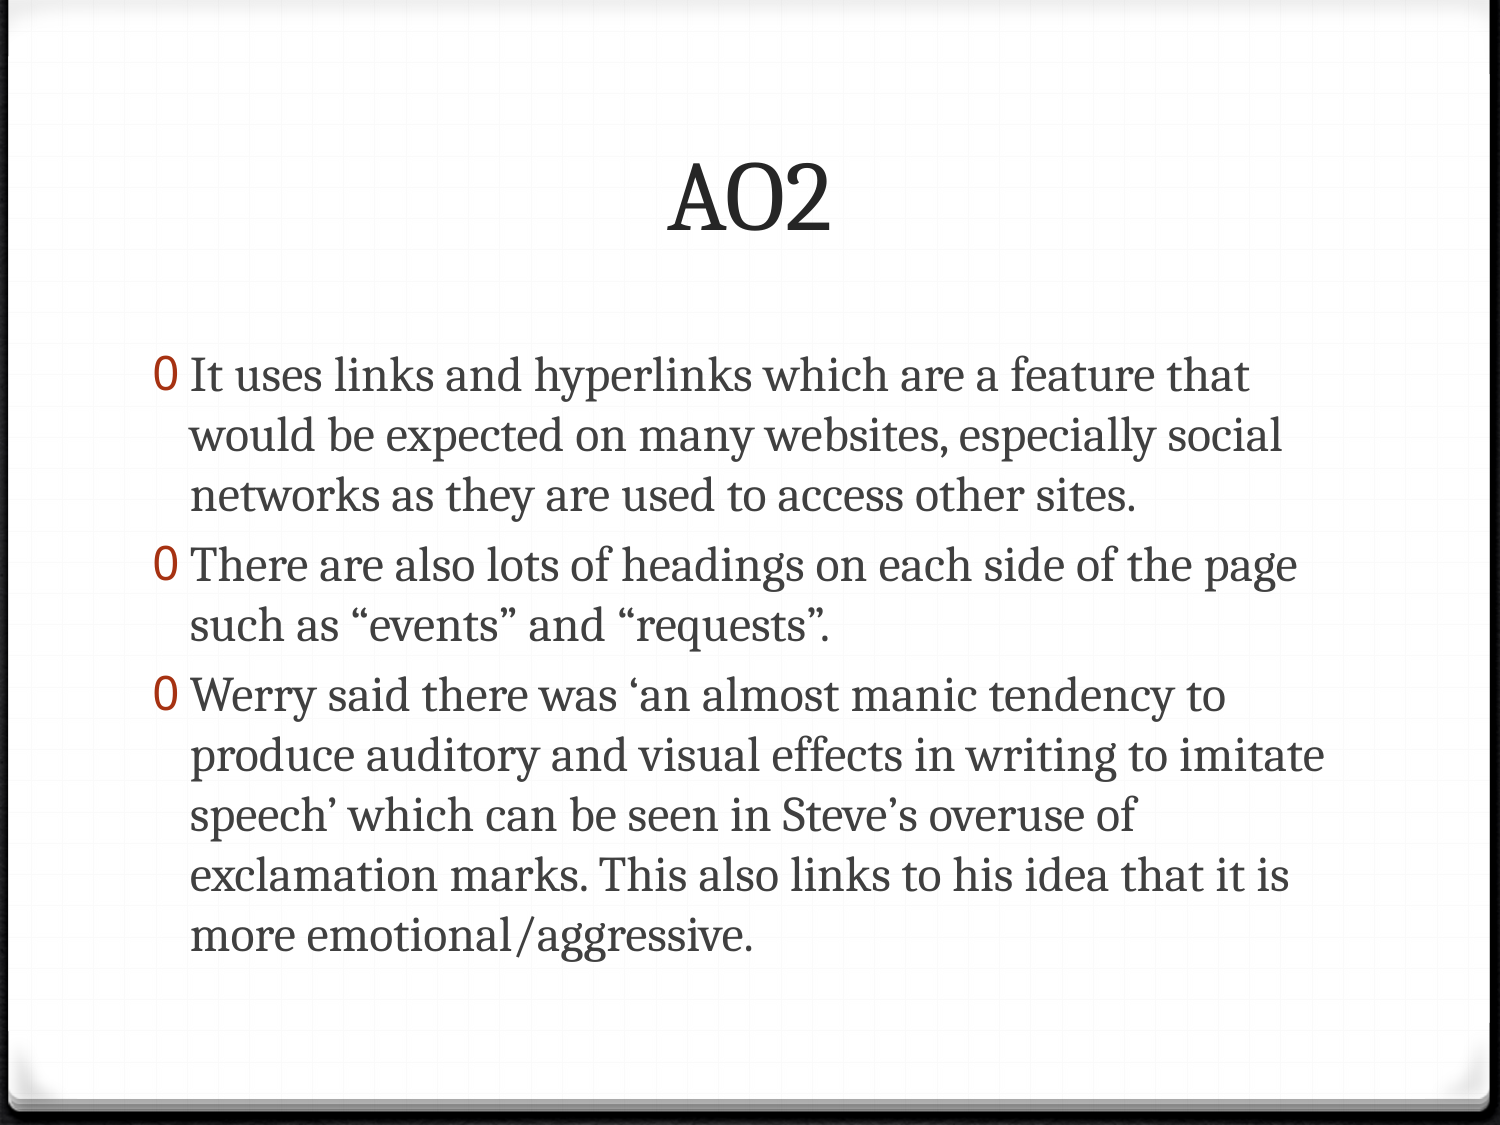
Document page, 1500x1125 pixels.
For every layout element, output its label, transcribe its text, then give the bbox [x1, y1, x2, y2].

picture [0, 0, 1500, 1125]
title AO2 [90, 71, 1410, 309]
list It uses links and hyperlinks which are a feature that would be expected on many websites, especially social networks as they are used to access other sites. There are also lots of headings on each side of the page such as “events” and “requests”. Werry said there was ‘an almost manic tendency to produce auditory and visual effects in writing to imitate speech’ which can be seen in Steve’s overuse of exclamation marks. This also links to his idea that it is more emotional/aggressive. [137, 334, 1363, 983]
